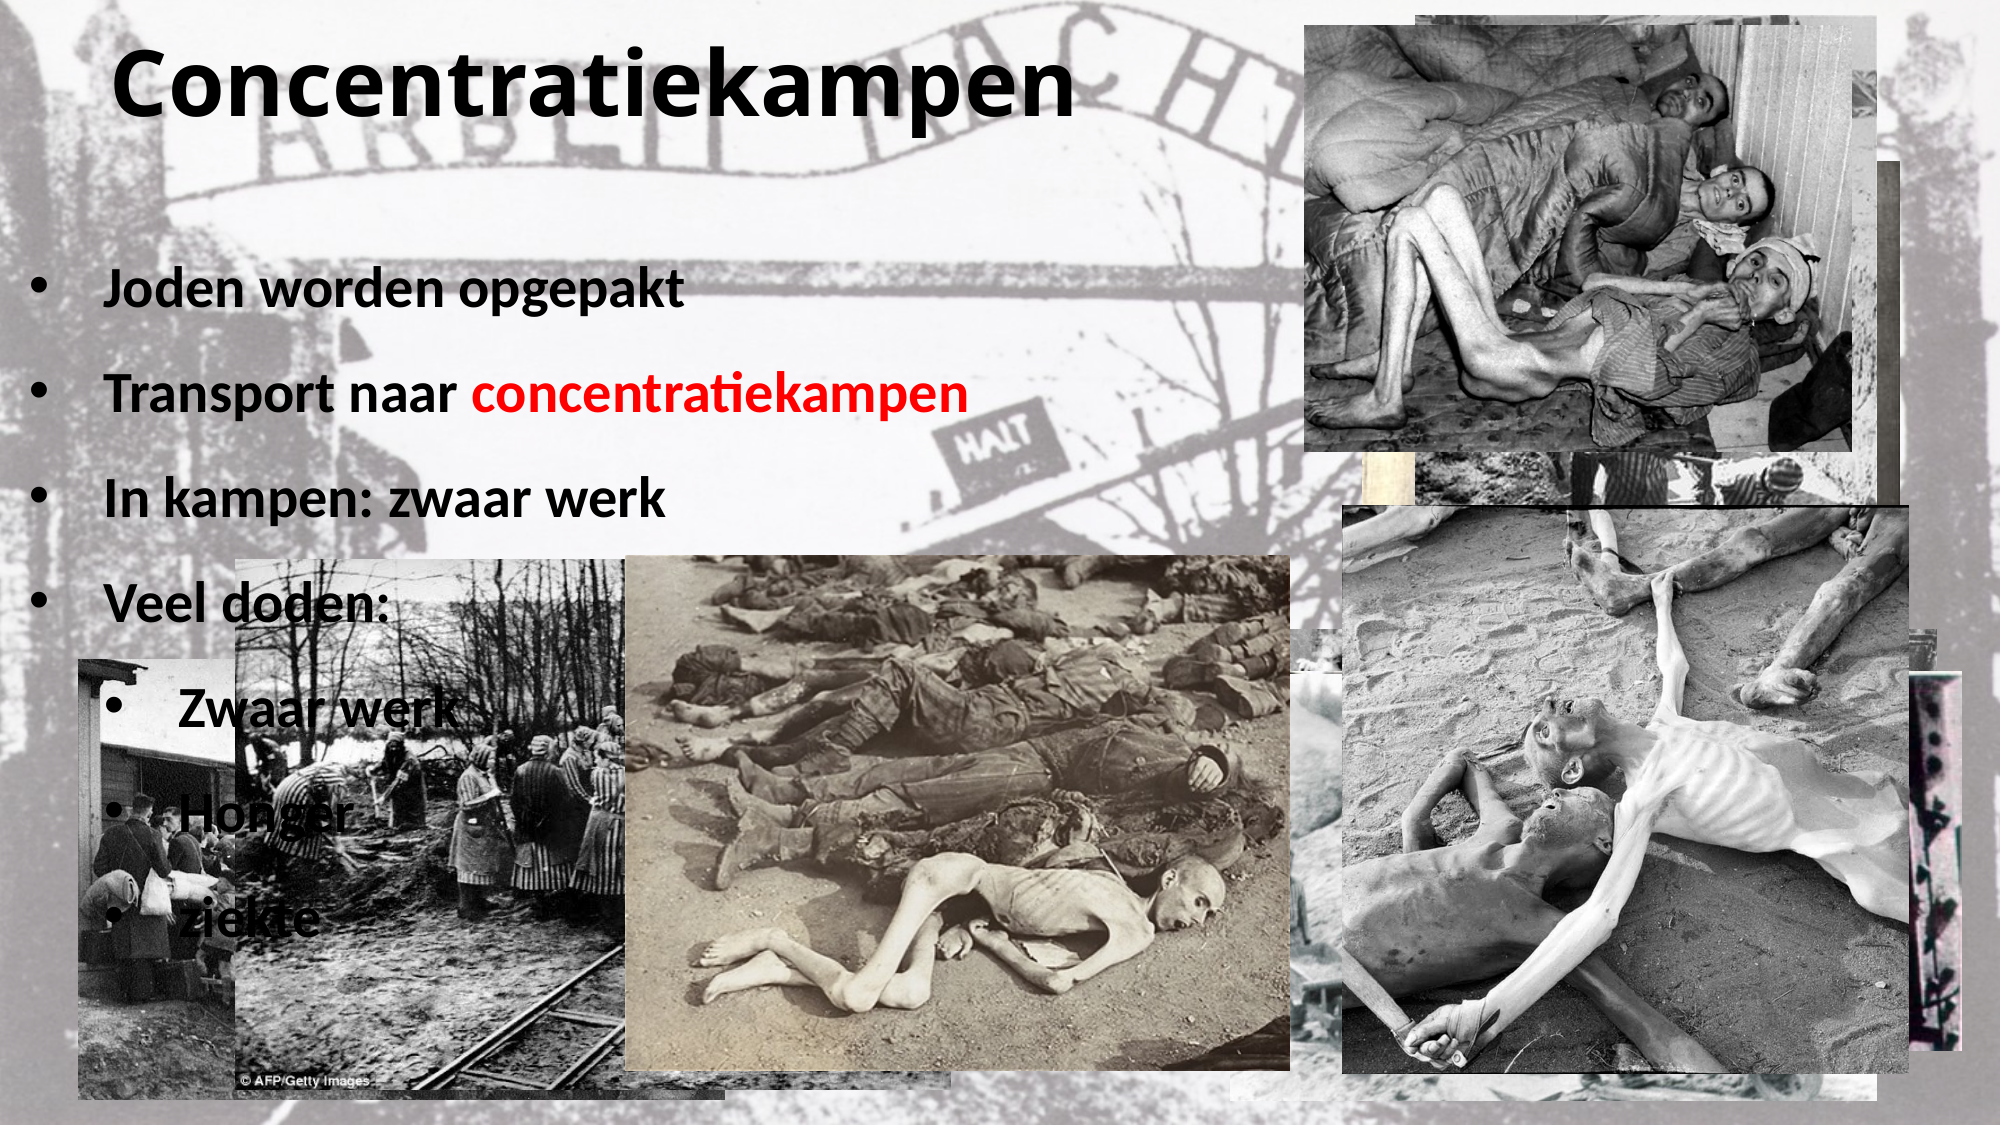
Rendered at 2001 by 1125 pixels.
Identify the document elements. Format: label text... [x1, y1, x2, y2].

picture [78, 15, 1962, 1101]
title Concentratiekampen [94, 25, 1304, 149]
text_box Joden worden opgepakt Transport naar concentratiekampen In kampen: zwaar werk Veel doden: Zwaar werk Honger ziekte [14, 207, 1190, 957]
